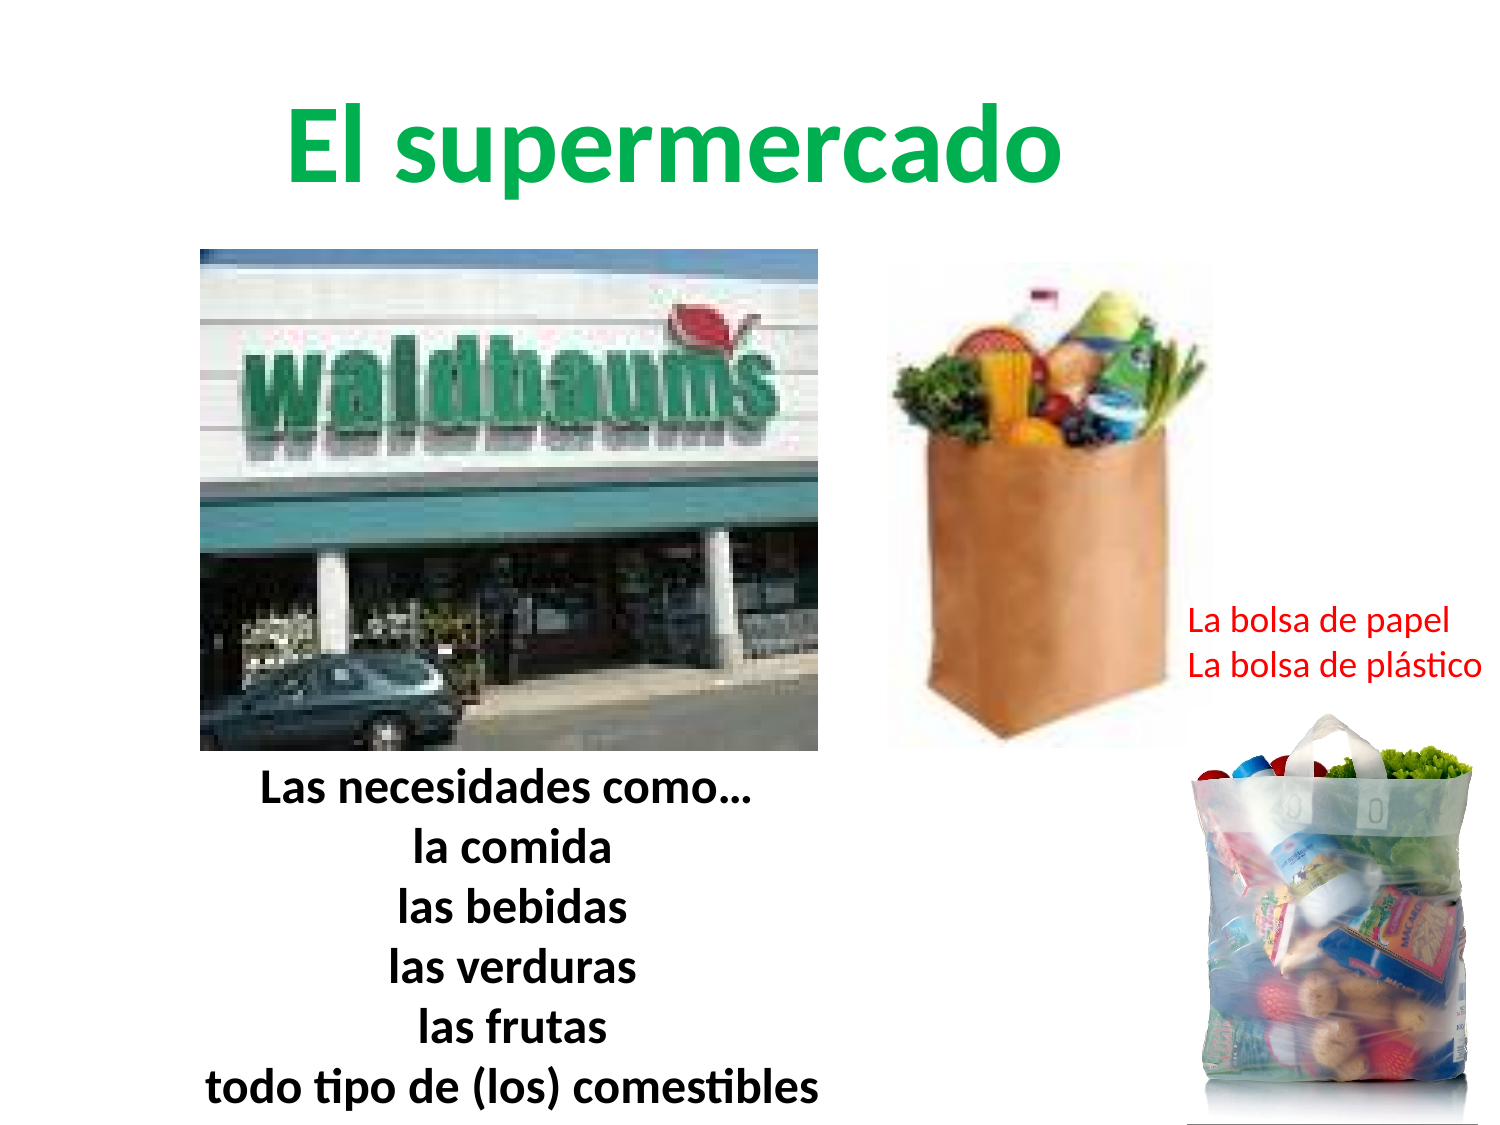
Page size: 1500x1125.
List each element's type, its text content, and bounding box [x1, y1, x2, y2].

text_box El supermercado [237, 62, 1113, 213]
text_box La bolsa de papel La bolsa de plástico [1216, 587, 1498, 693]
picture [887, 262, 1478, 1125]
picture [199, 249, 818, 751]
text_box Las necesidades como… la comida las bebidas las verduras las frutas todo tipo de (los) comestibles [187, 700, 838, 1121]
